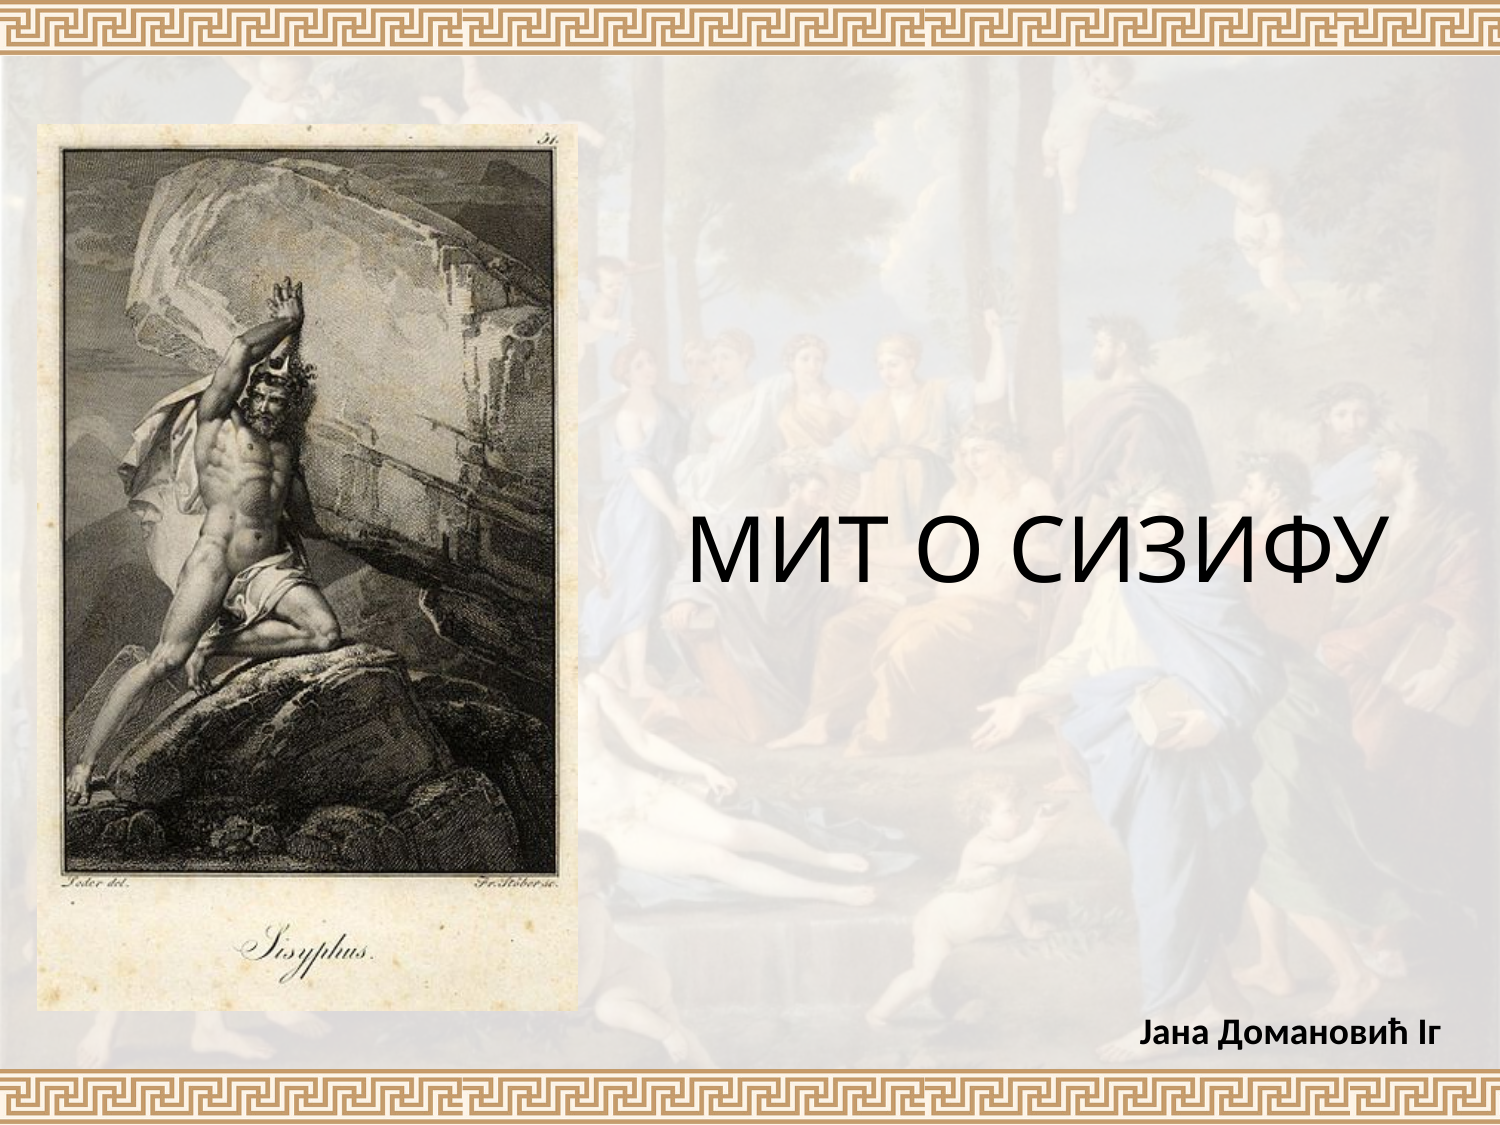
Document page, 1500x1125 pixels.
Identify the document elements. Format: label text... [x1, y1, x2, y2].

picture [0, 1068, 1500, 1125]
picture [0, 0, 1500, 57]
title МИТ О СИЗИФУ [582, 425, 1500, 667]
picture [37, 124, 578, 1012]
text_box Јана Домановић Iг [1125, 999, 1475, 1060]
